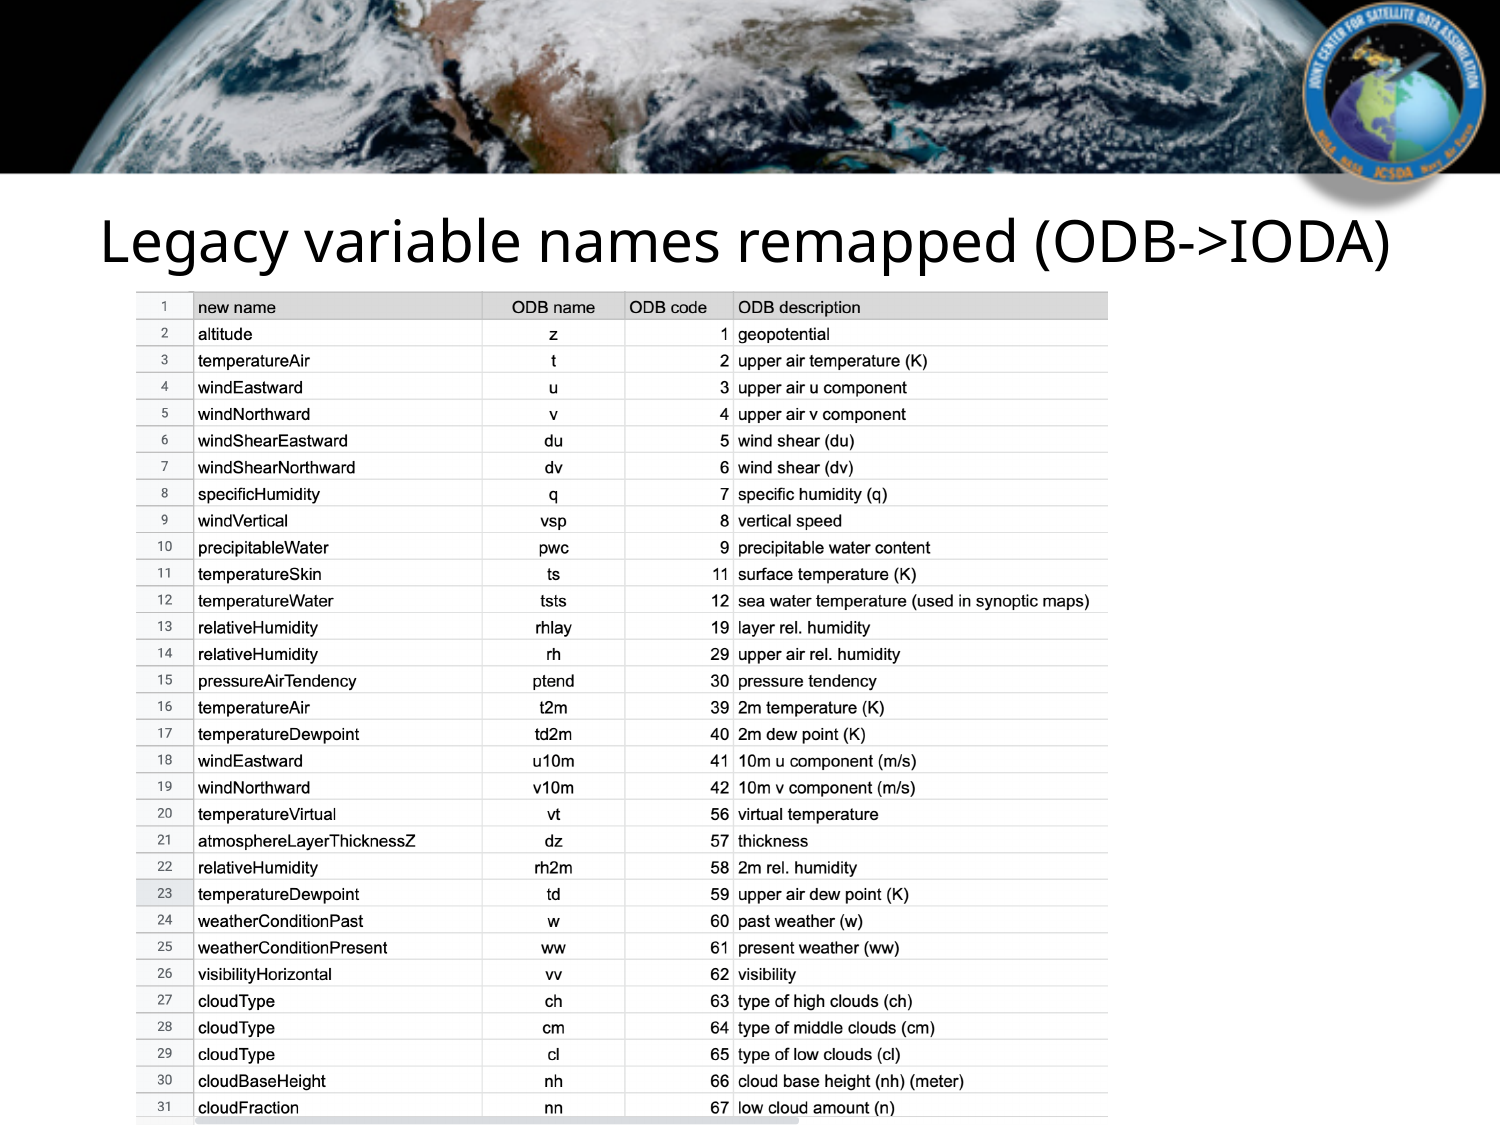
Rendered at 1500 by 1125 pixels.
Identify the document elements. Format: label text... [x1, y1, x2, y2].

picture [0, 0, 1500, 1125]
title Legacy variable names remapped (ODB->IODA) [0, 145, 1492, 333]
